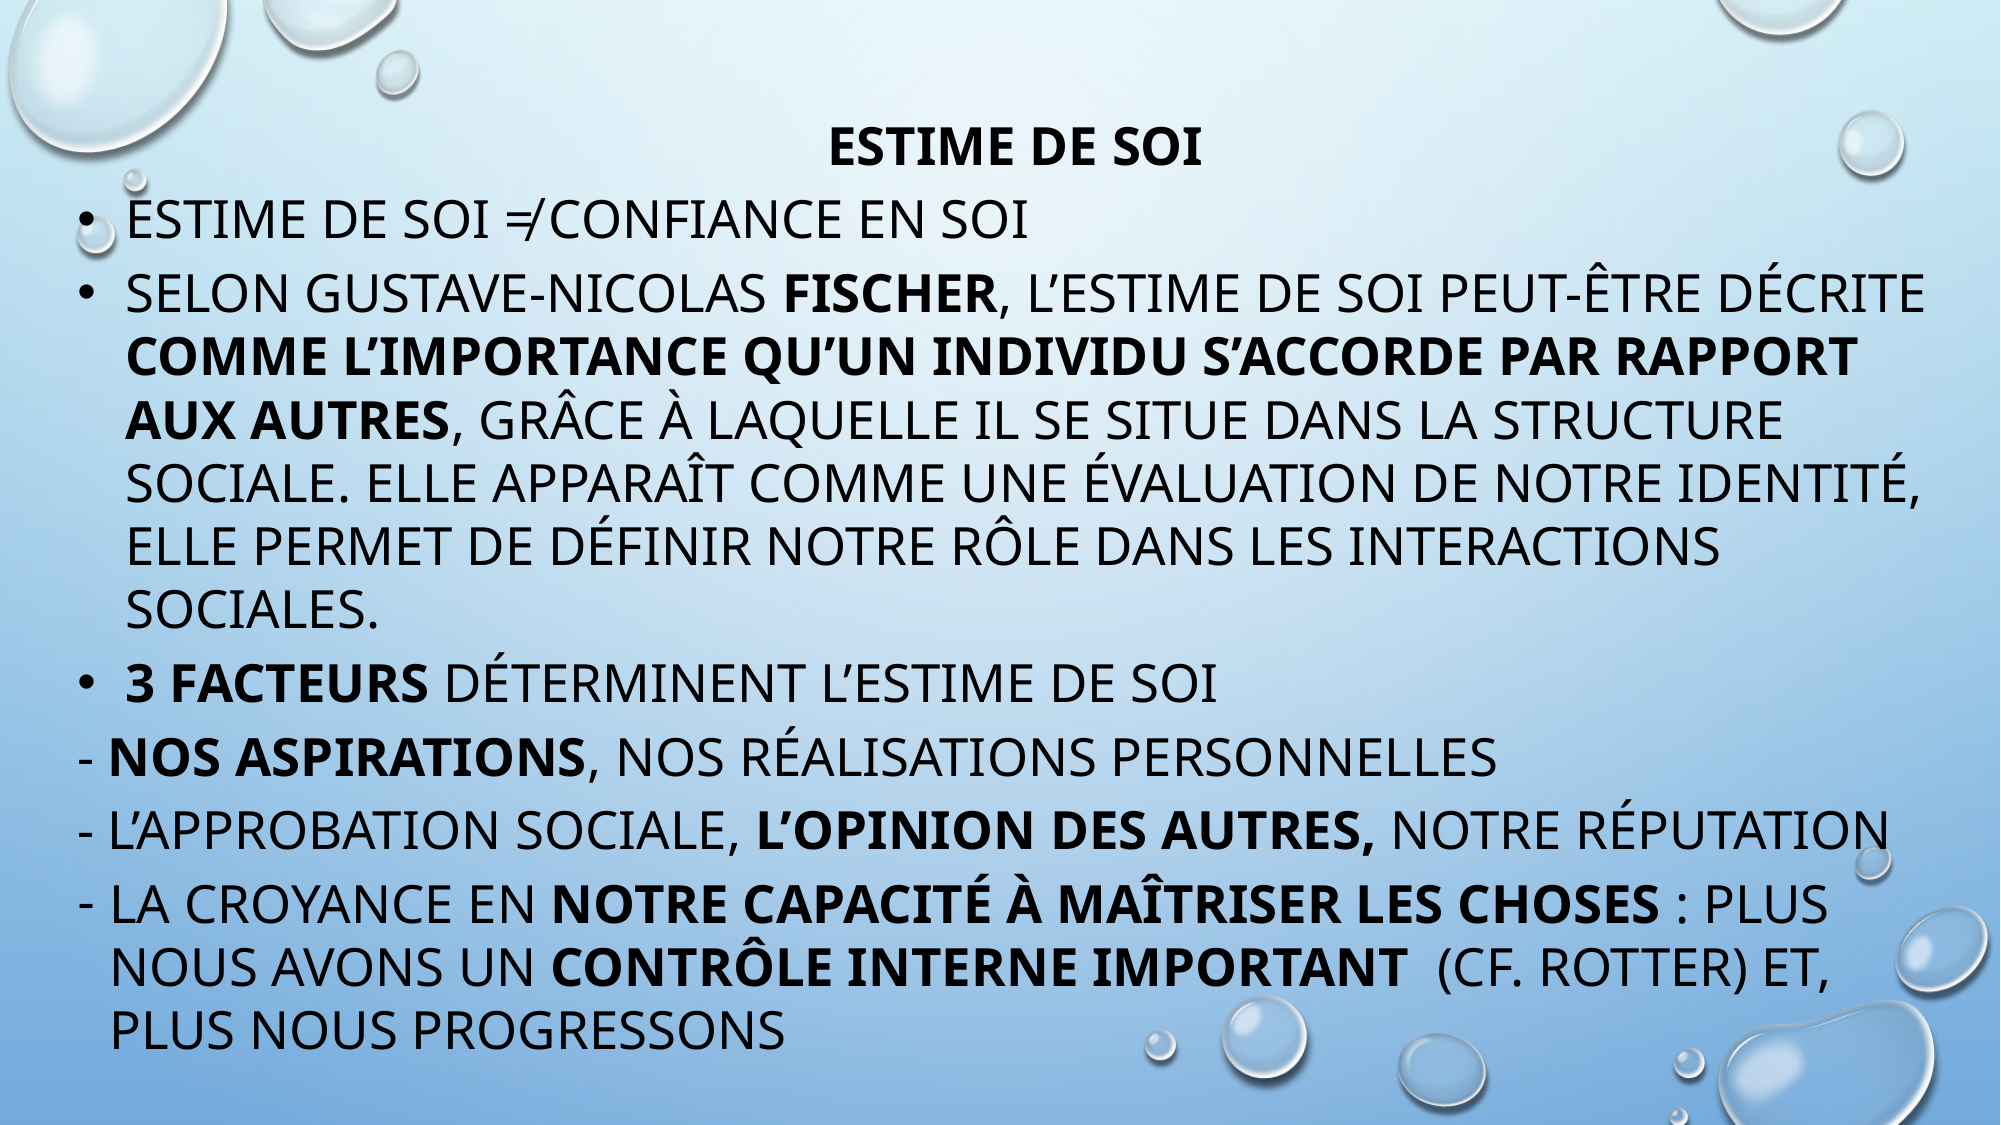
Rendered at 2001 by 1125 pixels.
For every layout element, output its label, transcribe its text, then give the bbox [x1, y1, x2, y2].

list Estime de soi Estime de soi ≠ confiance en soi Selon Gustave-Nicolas Fischer, l’estime de soi peut-être décrite comme l’importance qu’un individu s’accorde par rapport aux autres, grâce à laquelle il se situe dans la structure sociale. Elle apparaît comme une évaluation de notre identité, elle permet de définir notre rôle dans les interactions sociales. 3 facteurs déterminent l’estime de soi - Nos aspirations, nos réalisations personnelles - L’approbation sociale, l’opinion des autres, notre réputation La croyance en notre capacité à maîtriser les choses : plus nous avons un contrôle interne important (Cf. Rotter) et, plus nous progressons [62, 92, 1983, 1081]
picture [0, 0, 2000, 1125]
